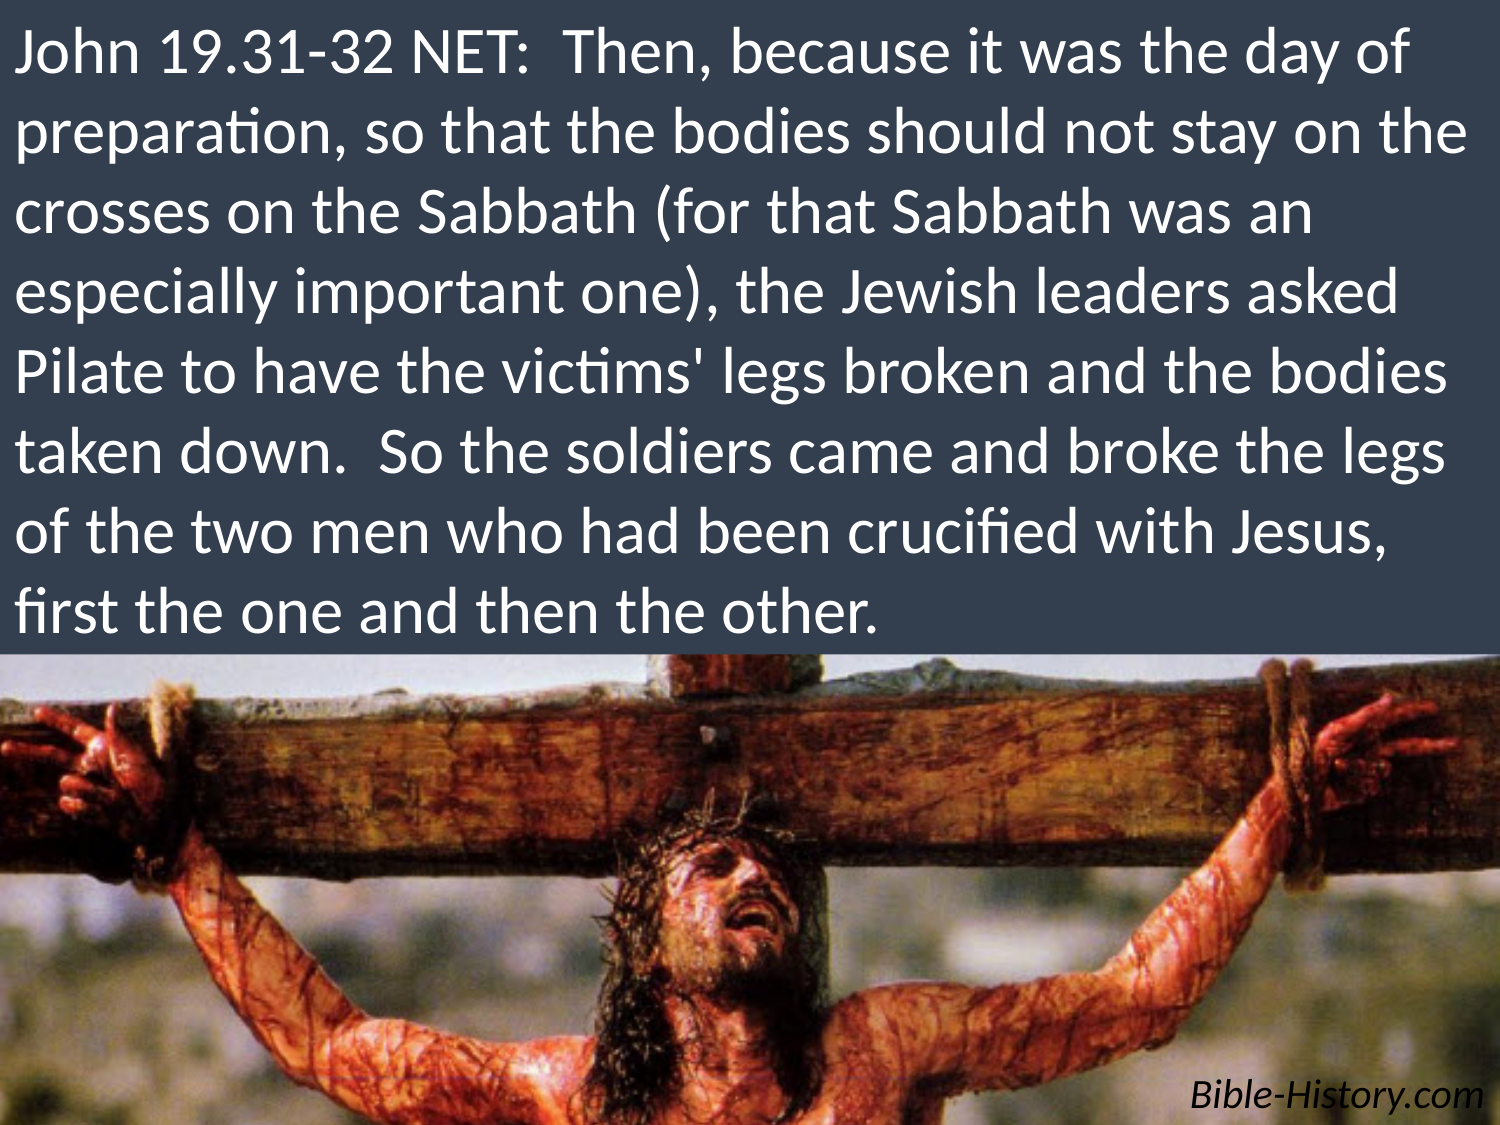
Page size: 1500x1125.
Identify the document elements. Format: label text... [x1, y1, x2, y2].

picture [0, 644, 1500, 1125]
text_box John 19.31-32 NET: Then, because it was the day of preparation, so that the bodies should not stay on the crosses on the Sabbath (for that Sabbath was an especially important one), the Jewish leaders asked Pilate to have the victims' legs broken and the bodies taken down. So the soldiers came and broke the legs of the two men who had been crucified with Jesus, first the one and then the other. [0, 0, 1500, 644]
